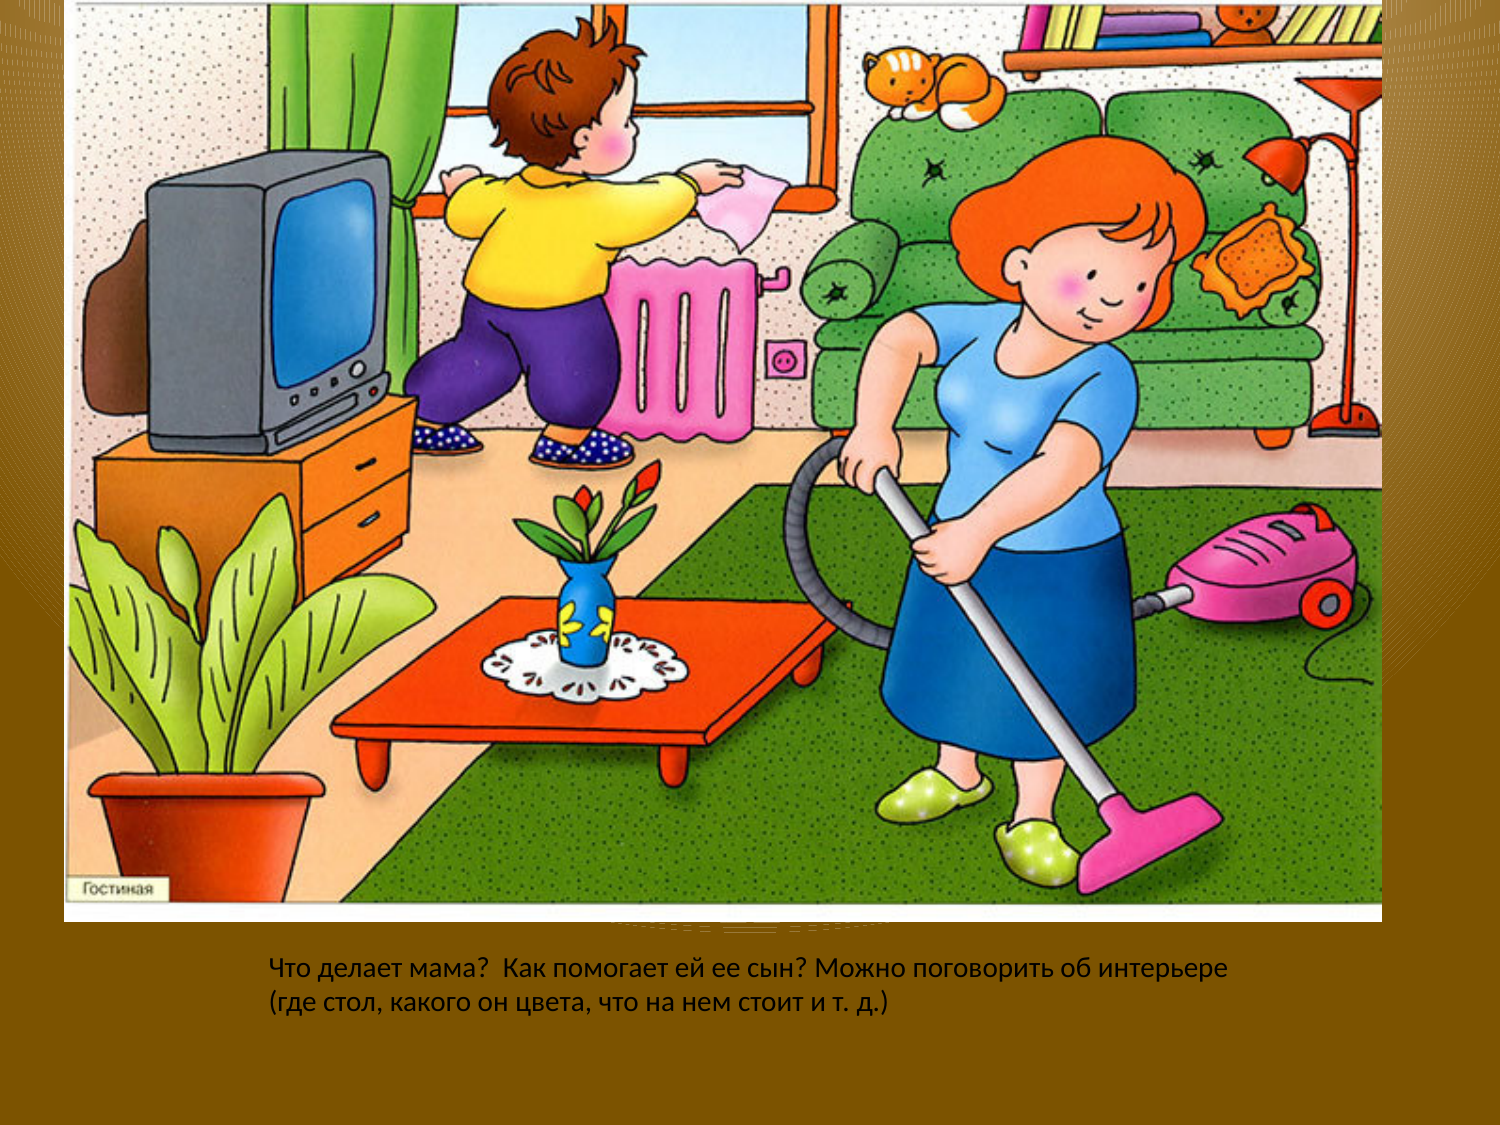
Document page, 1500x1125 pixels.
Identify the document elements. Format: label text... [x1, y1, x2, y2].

text_box Что делает мама? Как помогает ей ее сын? Можно поговорить об интерьере (где стол, какого он цвета, что на нем стоит и т. д.) [253, 940, 1270, 1026]
picture [64, 0, 1383, 923]
